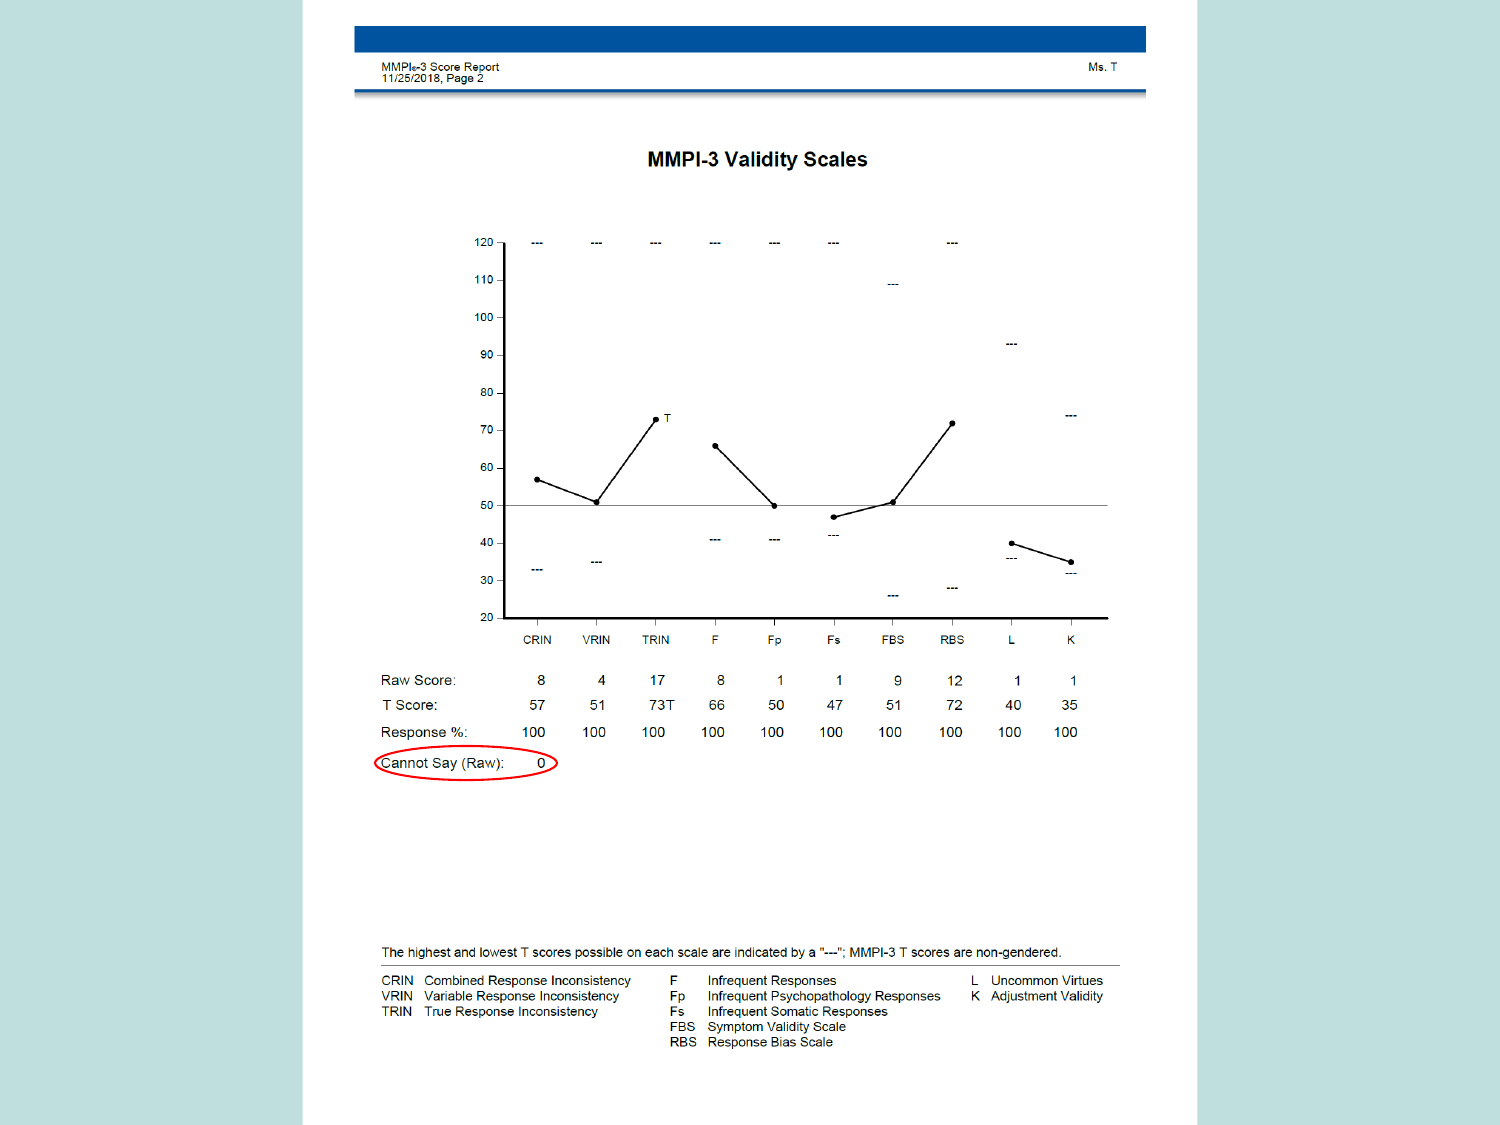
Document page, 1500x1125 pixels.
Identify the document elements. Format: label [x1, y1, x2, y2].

picture [302, 0, 1198, 1125]
